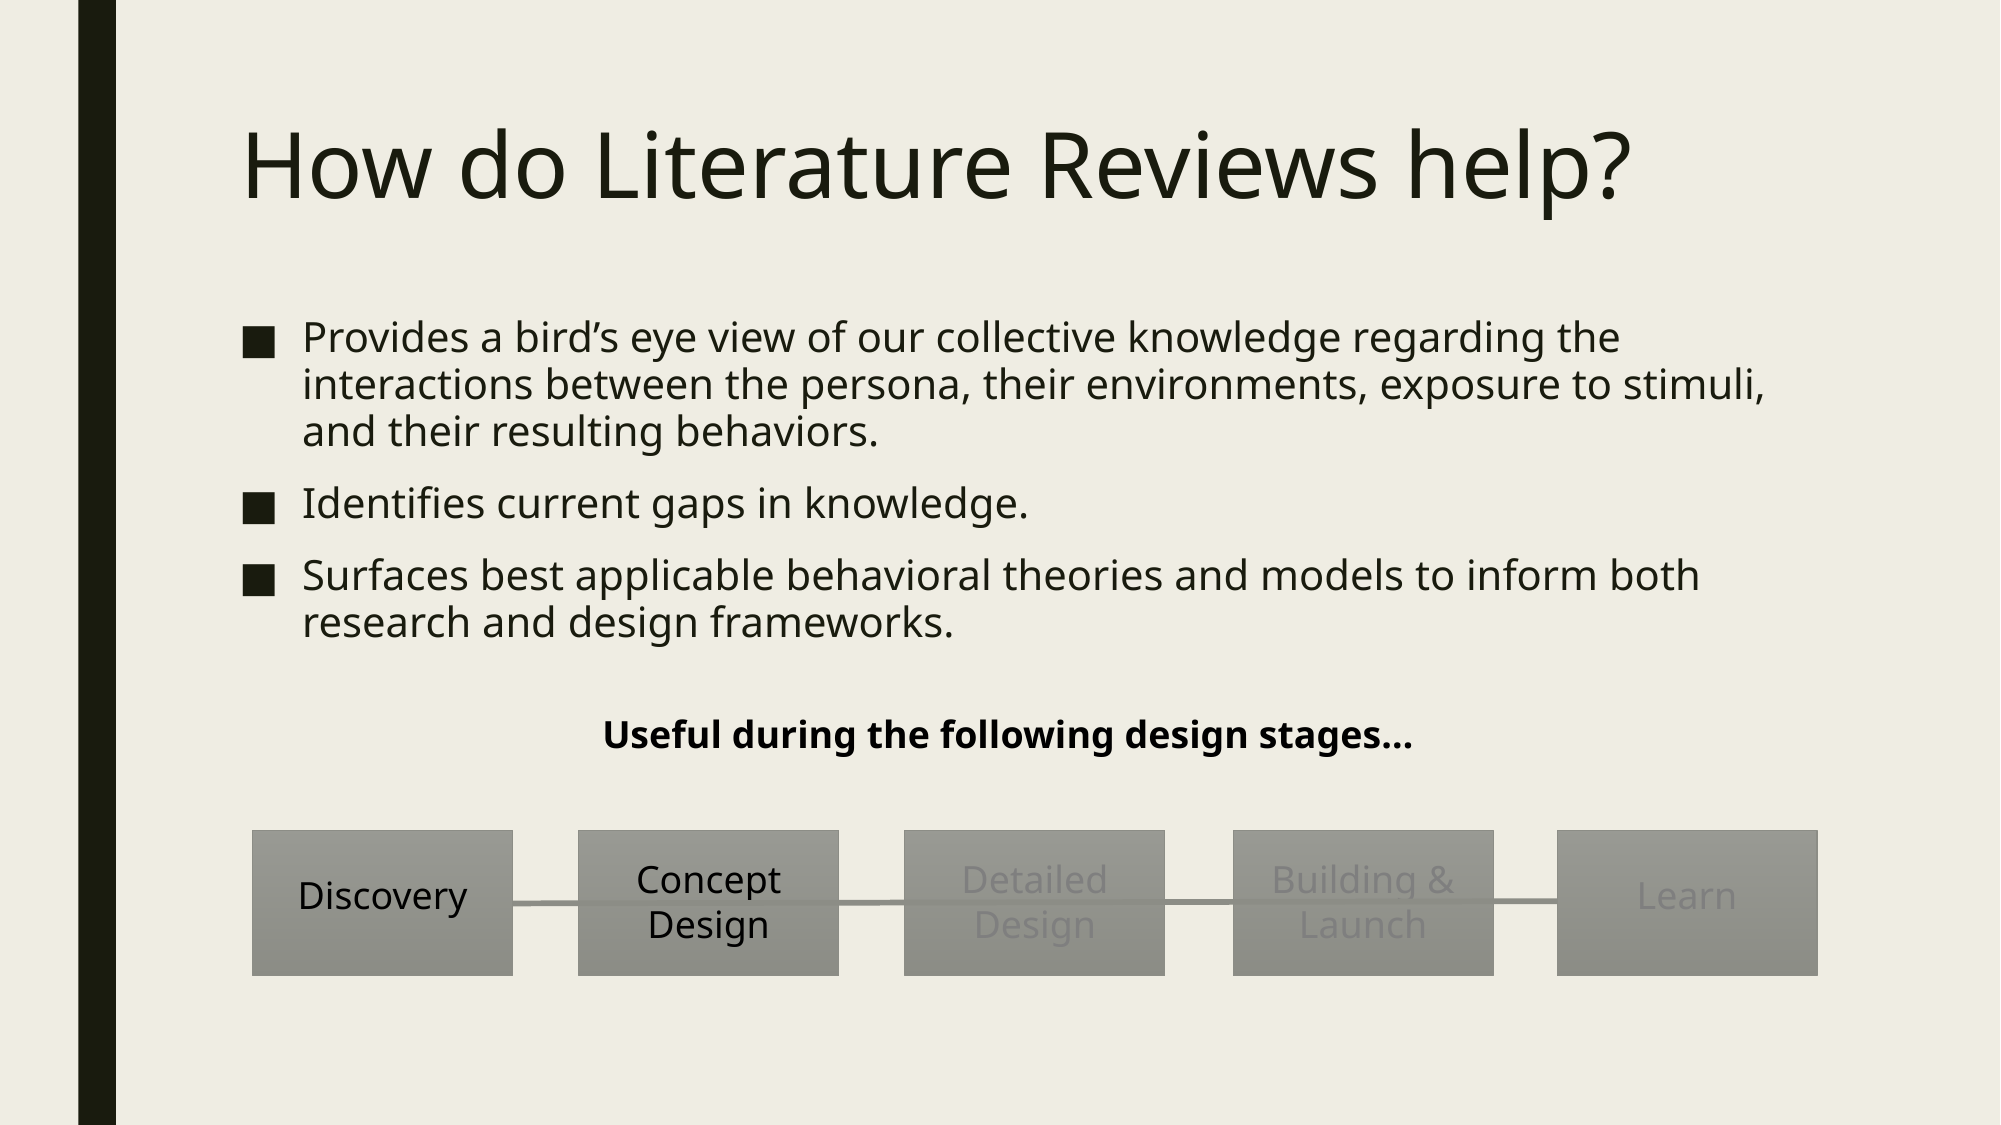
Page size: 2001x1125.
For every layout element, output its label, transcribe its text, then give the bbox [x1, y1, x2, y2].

title How do Literature Reviews help? [225, 112, 1800, 307]
list Provides a bird’s eye view of our collective knowledge regarding the interactions between the persona, their environments, exposure to stimuli, and their resulting behaviors. Identifies current gaps in knowledge. Surfaces best applicable behavioral theories and models to inform both research and design frameworks. [224, 307, 1800, 896]
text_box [252, 703, 1818, 976]
